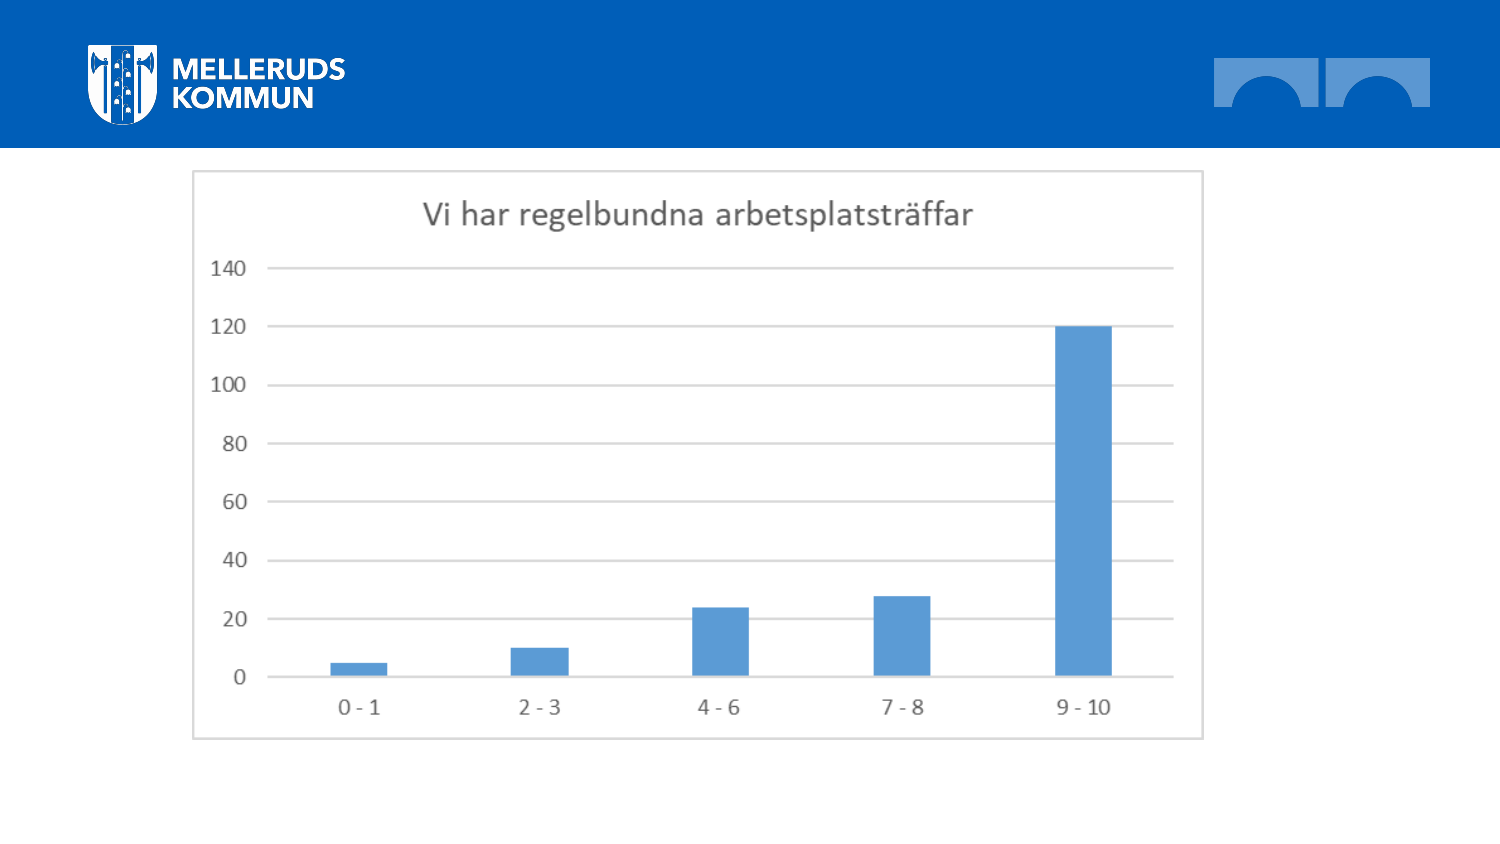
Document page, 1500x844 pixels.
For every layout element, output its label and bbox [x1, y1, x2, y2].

list [192, 170, 1204, 740]
picture [88, 45, 345, 125]
